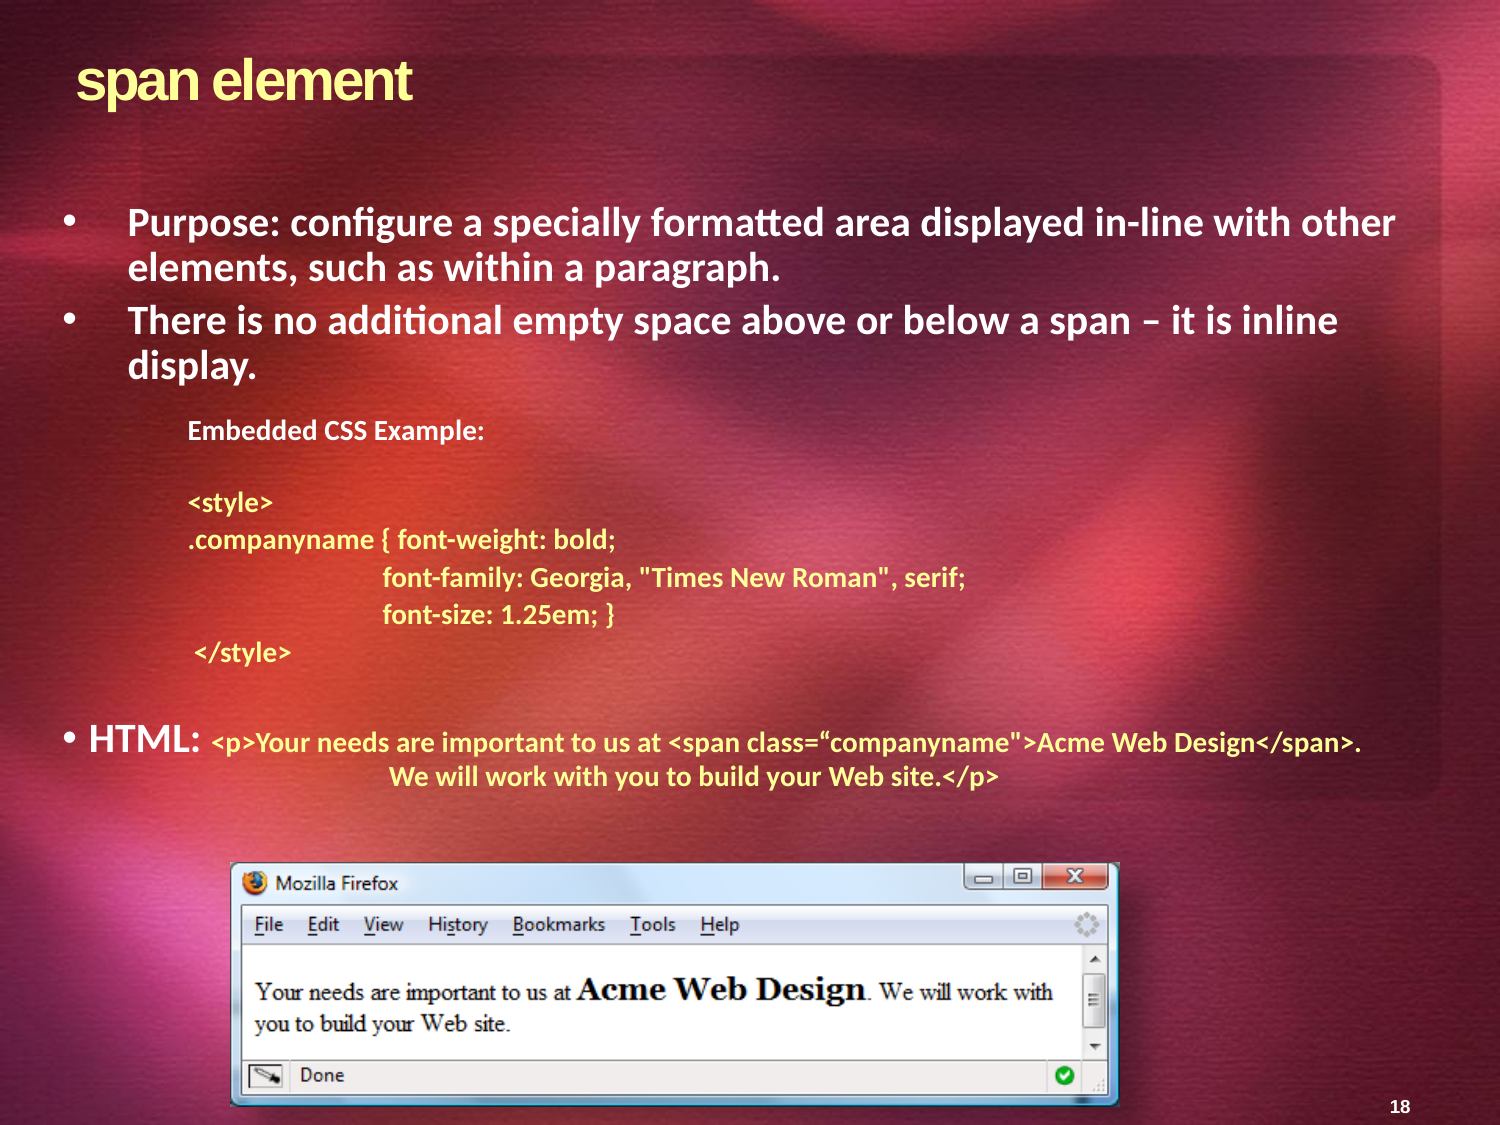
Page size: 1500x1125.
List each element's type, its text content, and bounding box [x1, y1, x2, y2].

text_box Embedded CSS Example: <style> .companyname { font-weight: bold; font-family: Georgia, "Times New Roman", serif; font-size: 1.25em; } </style> [187, 414, 1438, 840]
picture [0, 0, 1500, 1125]
title span element [75, 50, 973, 114]
list Purpose: configure a specially formatted area displayed in-line with other elements, such as within a paragraph. There is no additional empty space above or below a span – it is inline display. HTML: <p>Your needs are important to us at <span class=“companyname">Acme Web Design</span>. We will work with you to build your Web site.</p> [62, 200, 1438, 868]
